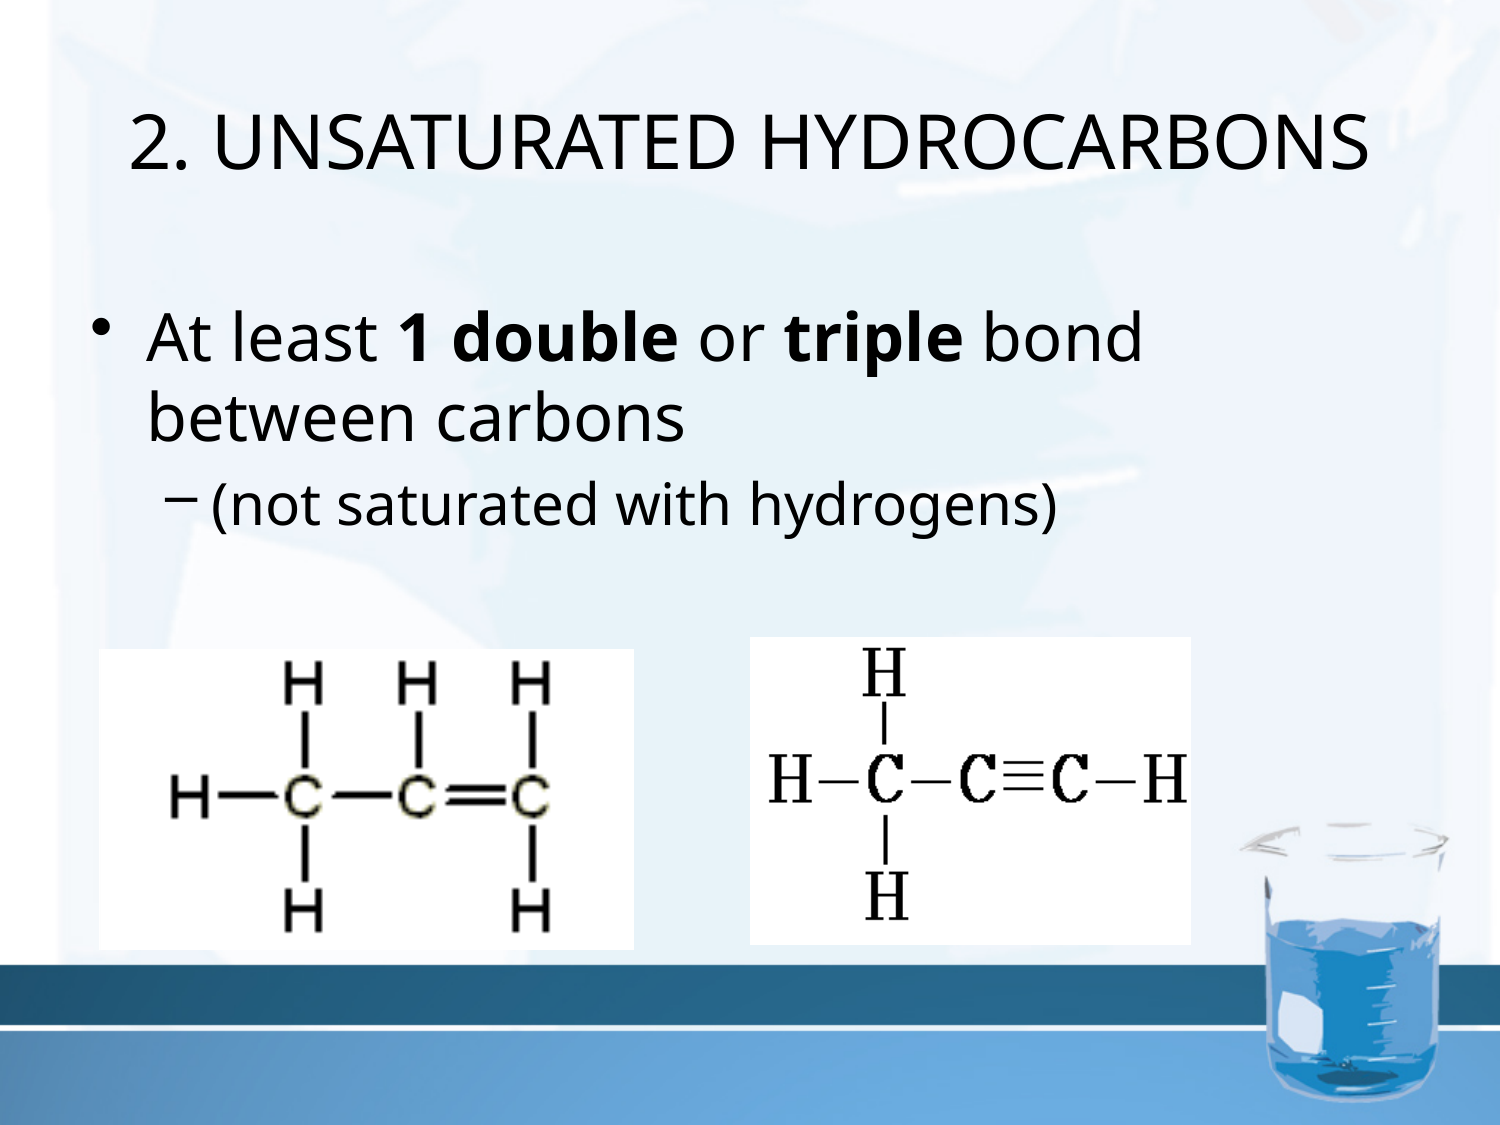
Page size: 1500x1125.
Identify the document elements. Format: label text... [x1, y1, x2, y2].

title 2. UNSATURATED HYDROCARBONS [74, 44, 1426, 233]
picture [0, 0, 1500, 1125]
list At least 1 double or triple bond between carbons (not saturated with hydrogens) [74, 287, 1426, 1006]
